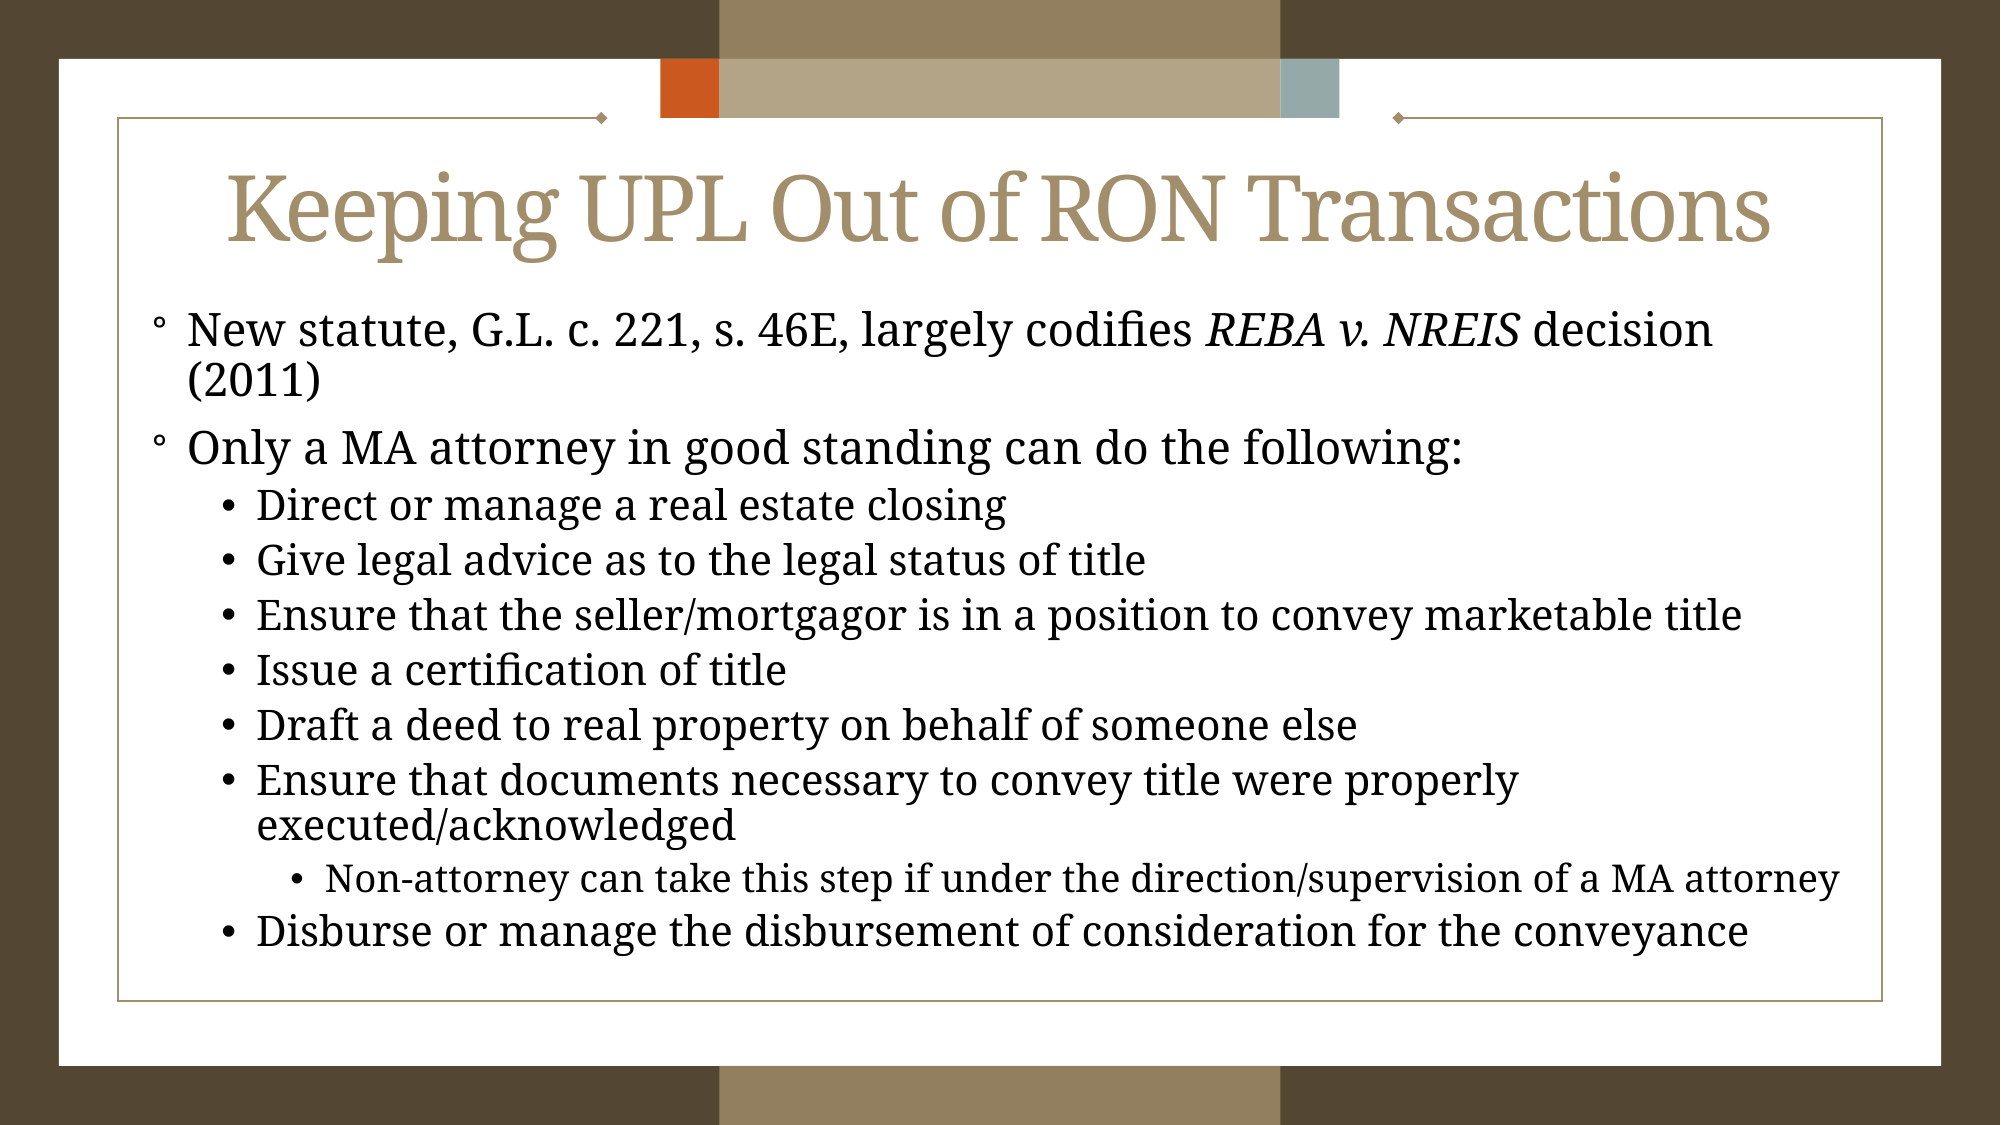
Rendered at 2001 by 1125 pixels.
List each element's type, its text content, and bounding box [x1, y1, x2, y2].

title Keeping UPL Out of RON Transactions [137, 146, 1863, 278]
list New statute, G.L. c. 221, s. 46E, largely codifies REBA v. NREIS decision (2011) Only a MA attorney in good standing can do the following: Direct or manage a real estate closing Give legal advice as to the legal status of title Ensure that the seller/mortgagor is in a position to convey marketable title Issue a certification of title Draft a deed to real property on behalf of someone else Ensure that documents necessary to convey title were properly executed/acknowledged Non-attorney can take this step if under the direction/supervision of a MA attorney Disburse or manage the disbursement of consideration for the conveyance [137, 299, 1863, 979]
